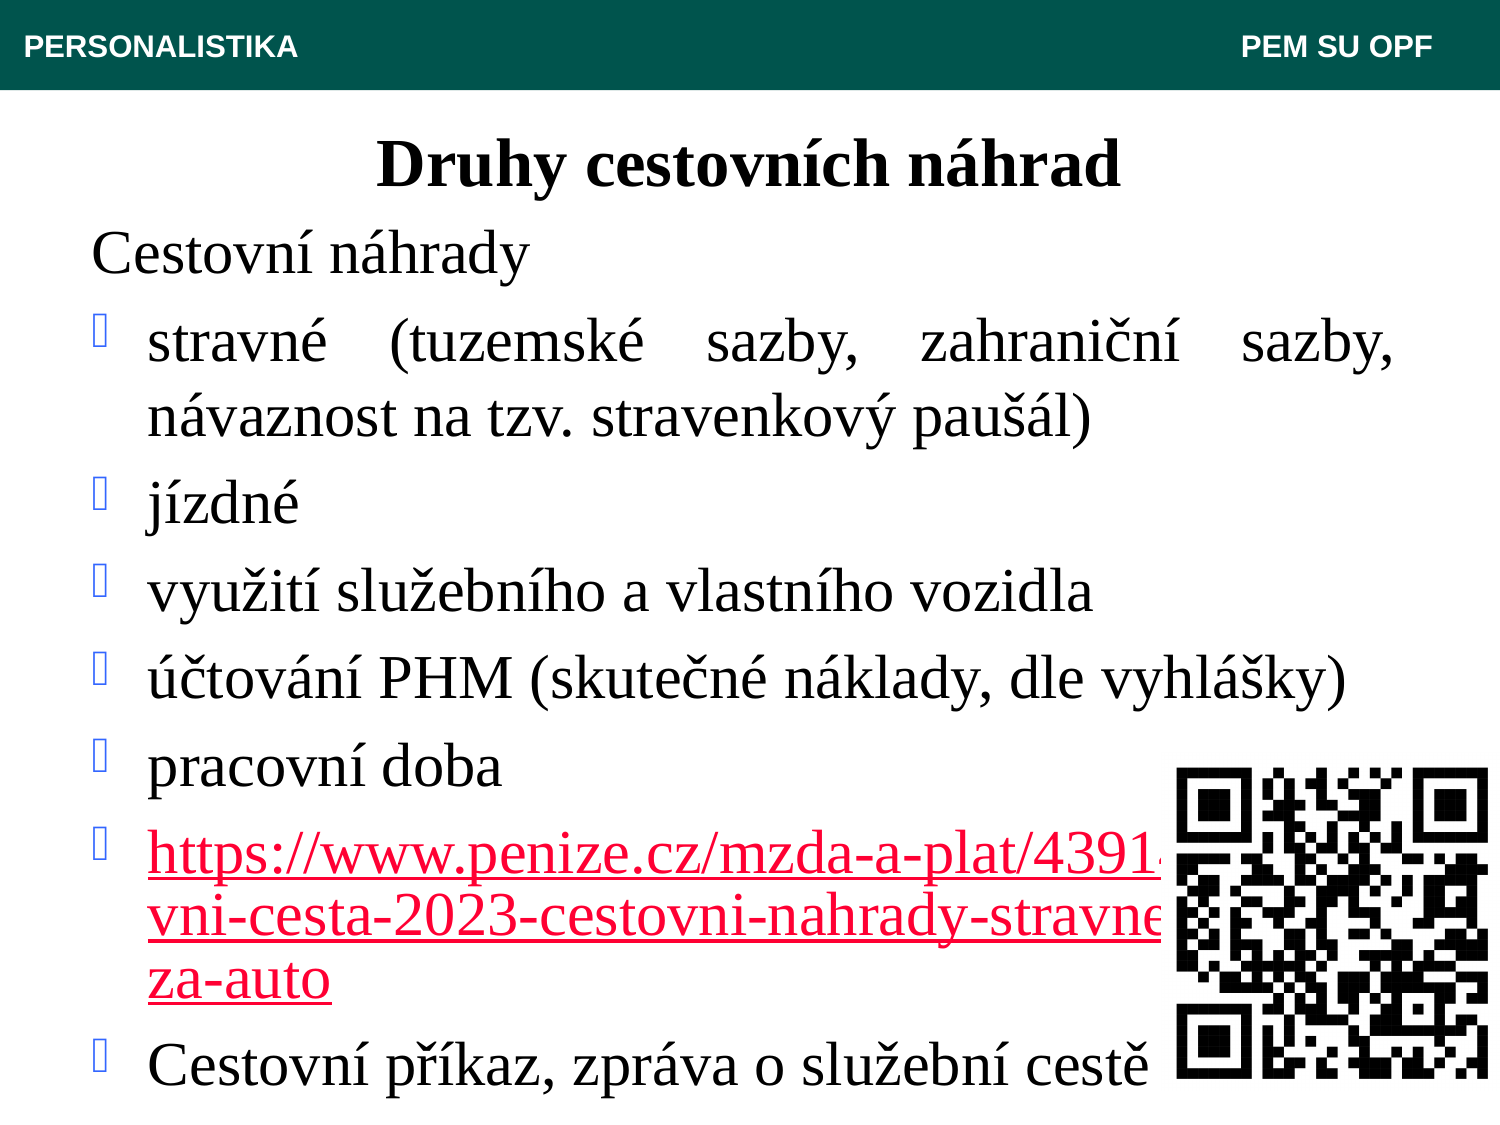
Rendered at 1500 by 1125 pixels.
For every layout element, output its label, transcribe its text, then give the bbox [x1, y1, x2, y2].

picture [1161, 751, 1500, 1091]
list Cestovní náhrady stravné (tuzemské sazby, zahraniční sazby, návaznost na tzv. stravenkový paušál) jízdné využití služebního a vlastního vozidla účtování PHM (skutečné náklady, dle vyhlášky) pracovní doba https://www.penize.cz/mzda-a-plat/439142-pracovni-cesta-2023-cestovni-nahrady-stravne-pausal-za-auto Cestovní příkaz, zpráva o služební cestě [76, 203, 1412, 1071]
text_box PERSONALISTIKA PEM SU OPF [0, 0, 1500, 92]
title Druhy cestovních náhrad [111, 113, 1388, 203]
